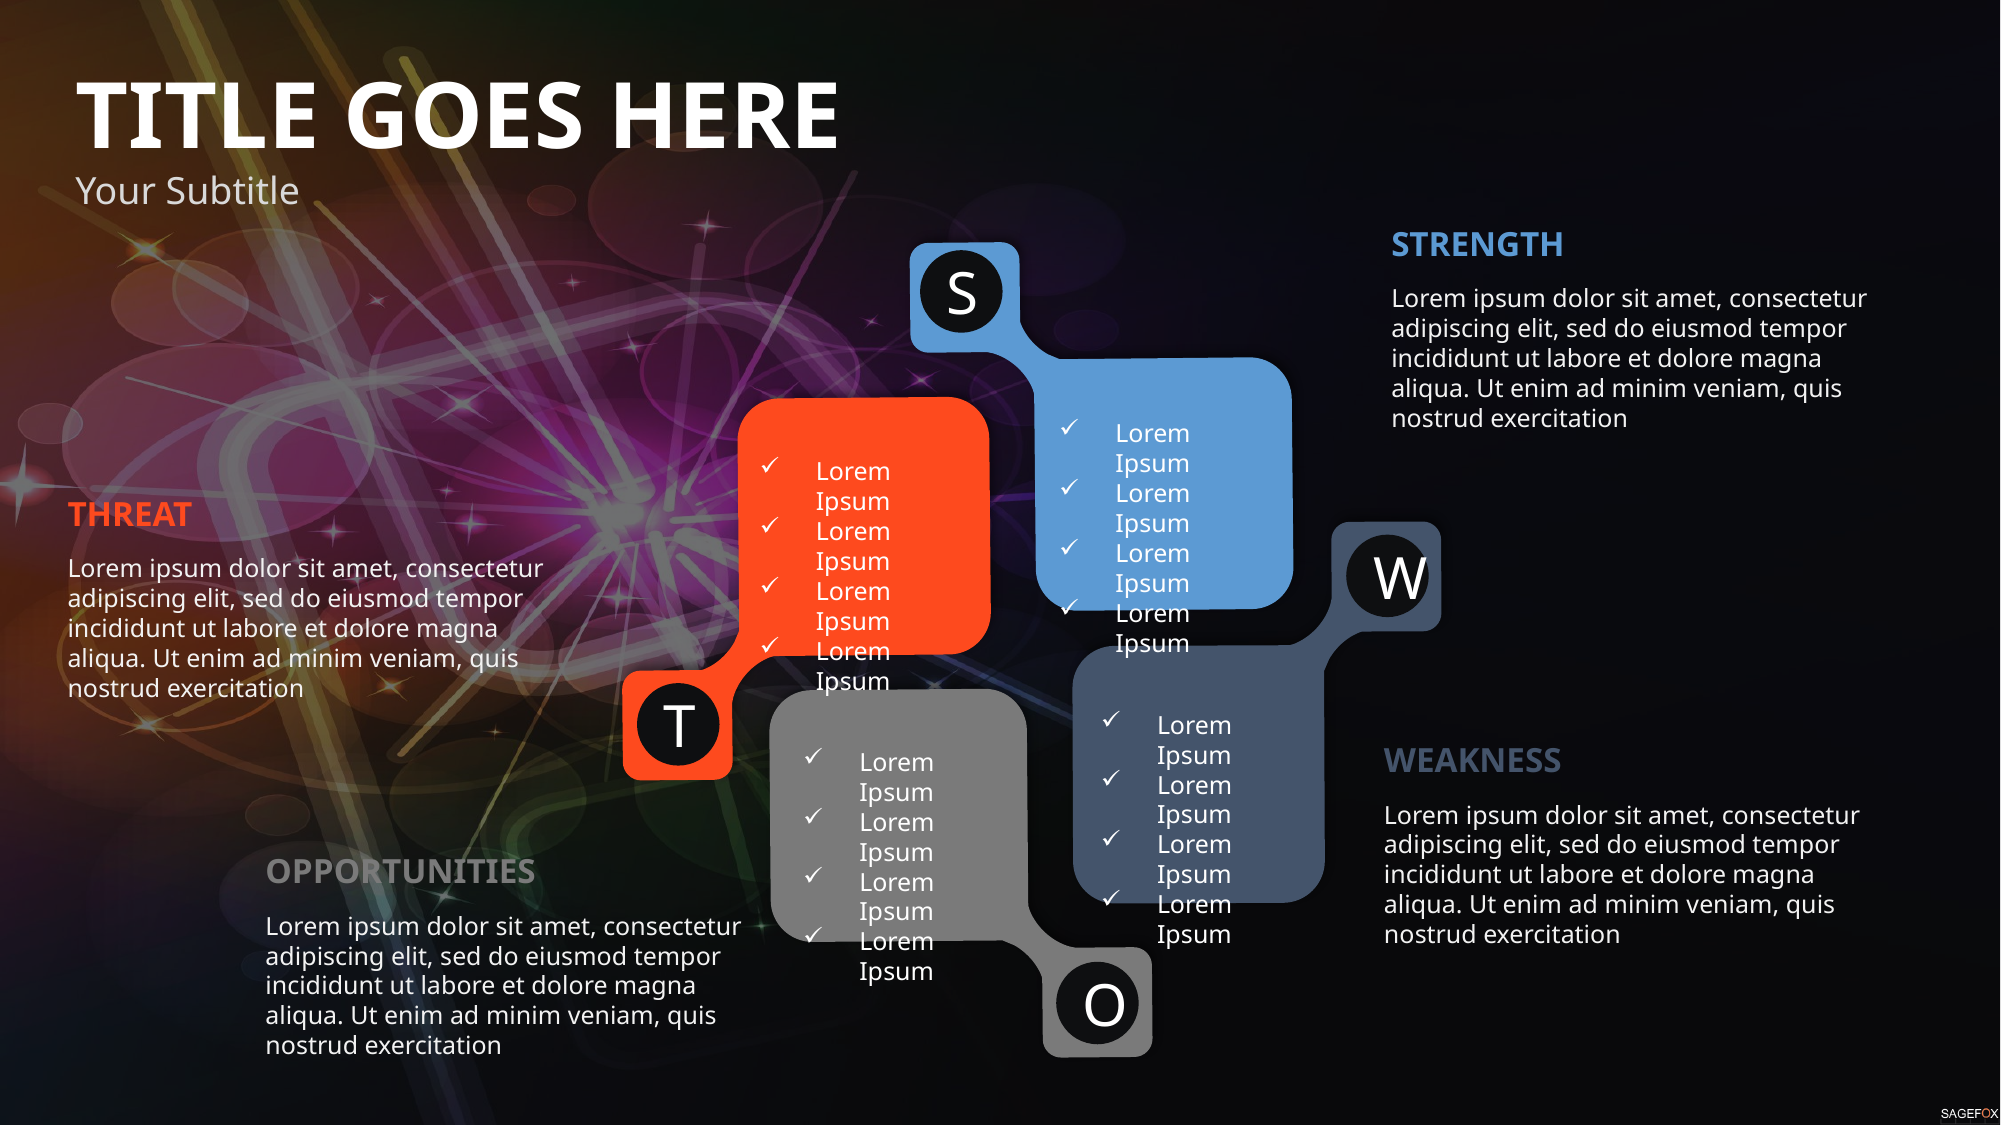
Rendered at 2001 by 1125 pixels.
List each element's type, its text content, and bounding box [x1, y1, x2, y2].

text_box Lorem Ipsum Lorem Ipsum Lorem Ipsum Lorem Ipsum [788, 738, 1028, 994]
text_box Lorem Ipsum Lorem Ipsum Lorem Ipsum Lorem Ipsum [1086, 701, 1326, 957]
text_box THREAT Lorem ipsum dolor sit amet, consectetur adipiscing elit, sed do eiusmod tempor incididunt ut labore et dolore magna aliqua. Ut enim ad minim veniam, quis nostrud exercitation [67, 493, 563, 703]
text_box WEAKNESS Lorem ipsum dolor sit amet, consectetur adipiscing elit, sed do eiusmod tempor incididunt ut labore et dolore magna aliqua. Ut enim ad minim veniam, quis nostrud exercitation [1383, 739, 1879, 949]
text_box [622, 396, 991, 781]
text_box W [1345, 533, 1430, 619]
text_box [1028, 872, 1153, 1058]
text_box O [1055, 960, 1140, 1046]
text_box [909, 242, 1294, 594]
text_box [769, 688, 1027, 934]
text_box S [919, 249, 1004, 334]
text_box Lorem Ipsum Lorem Ipsum Lorem Ipsum Lorem Ipsum [1044, 410, 1285, 665]
text_box Lorem Ipsum Lorem Ipsum Lorem Ipsum Lorem Ipsum [744, 448, 985, 703]
text_box STRENGTH Lorem ipsum dolor sit amet, consectetur adipiscing elit, sed do eiusmod tempor incididunt ut labore et dolore magna aliqua. Ut enim ad minim veniam, quis nostrud exercitation [1391, 222, 1887, 433]
picture [0, 0, 2001, 1125]
text_box TITLE GOES HERE Your Subtitle [60, 49, 1036, 220]
text_box OPPORTUNITIES Lorem ipsum dolor sit amet, consectetur adipiscing elit, sed do eiusmod tempor incididunt ut labore et dolore magna aliqua. Ut enim ad minim veniam, quis nostrud exercitation [265, 850, 761, 1060]
text_box T [635, 682, 721, 767]
text_box [1072, 521, 1442, 892]
